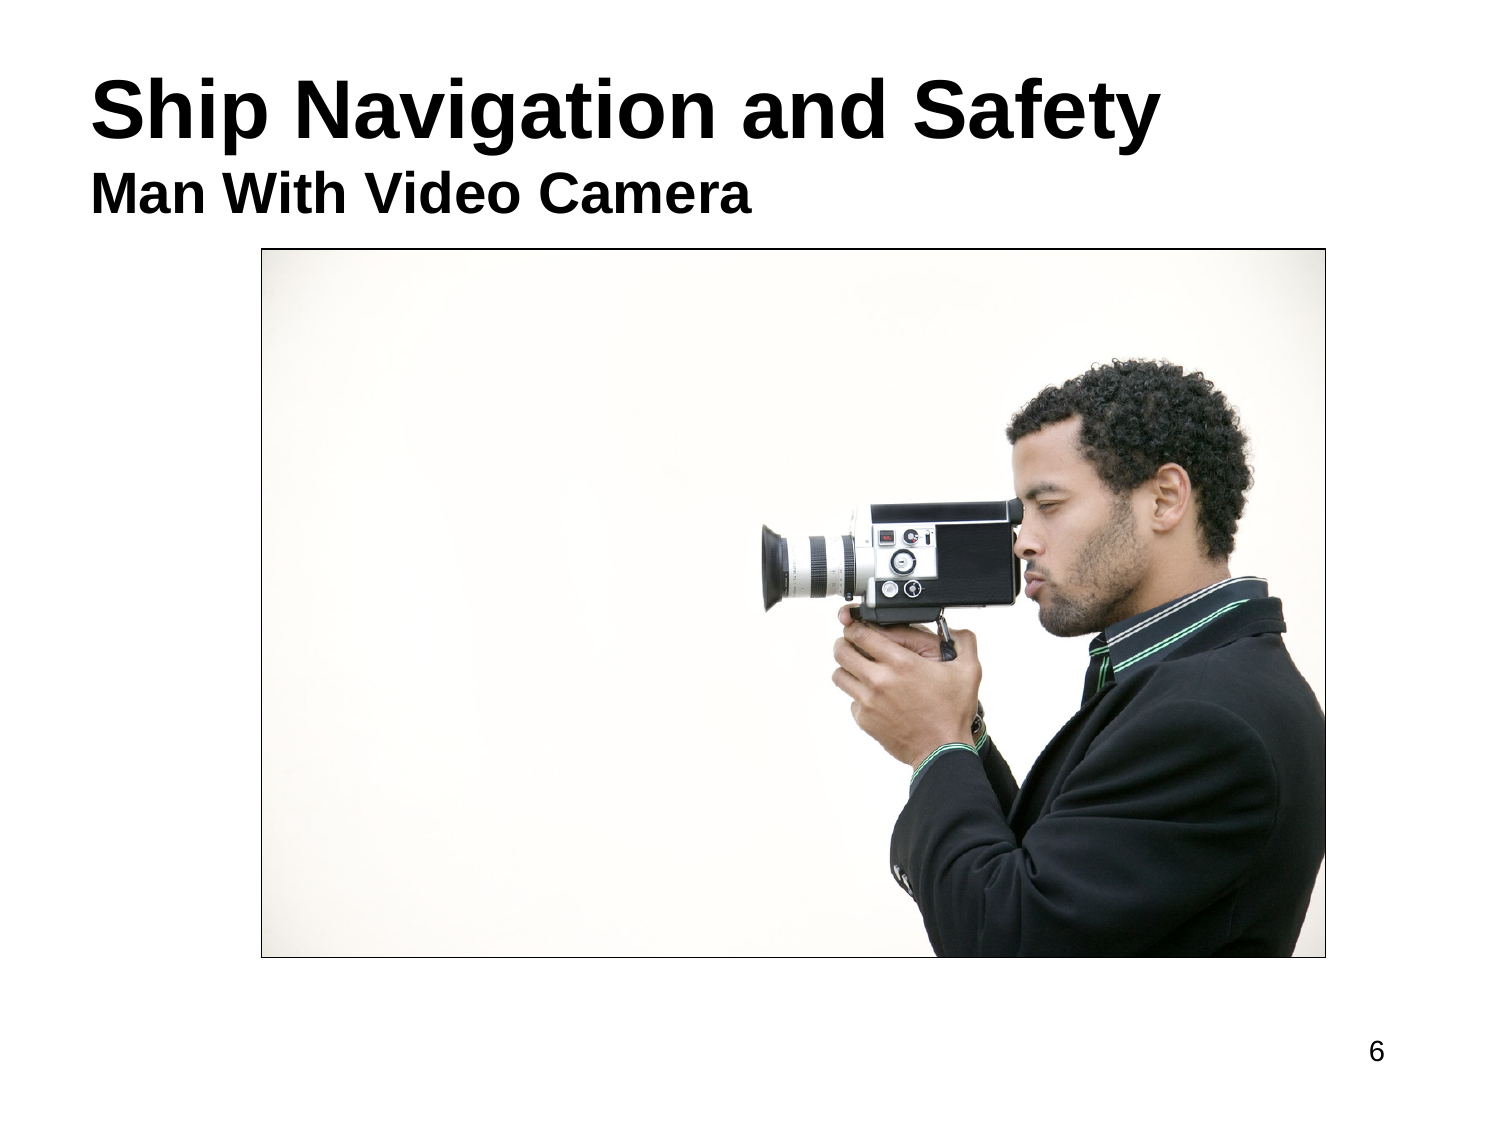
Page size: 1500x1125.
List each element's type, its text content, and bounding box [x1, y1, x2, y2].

picture [262, 249, 1326, 958]
title Ship Navigation and Safety Man With Video Camera [75, 45, 1425, 233]
slide_number 6 [1074, 1024, 1401, 1103]
